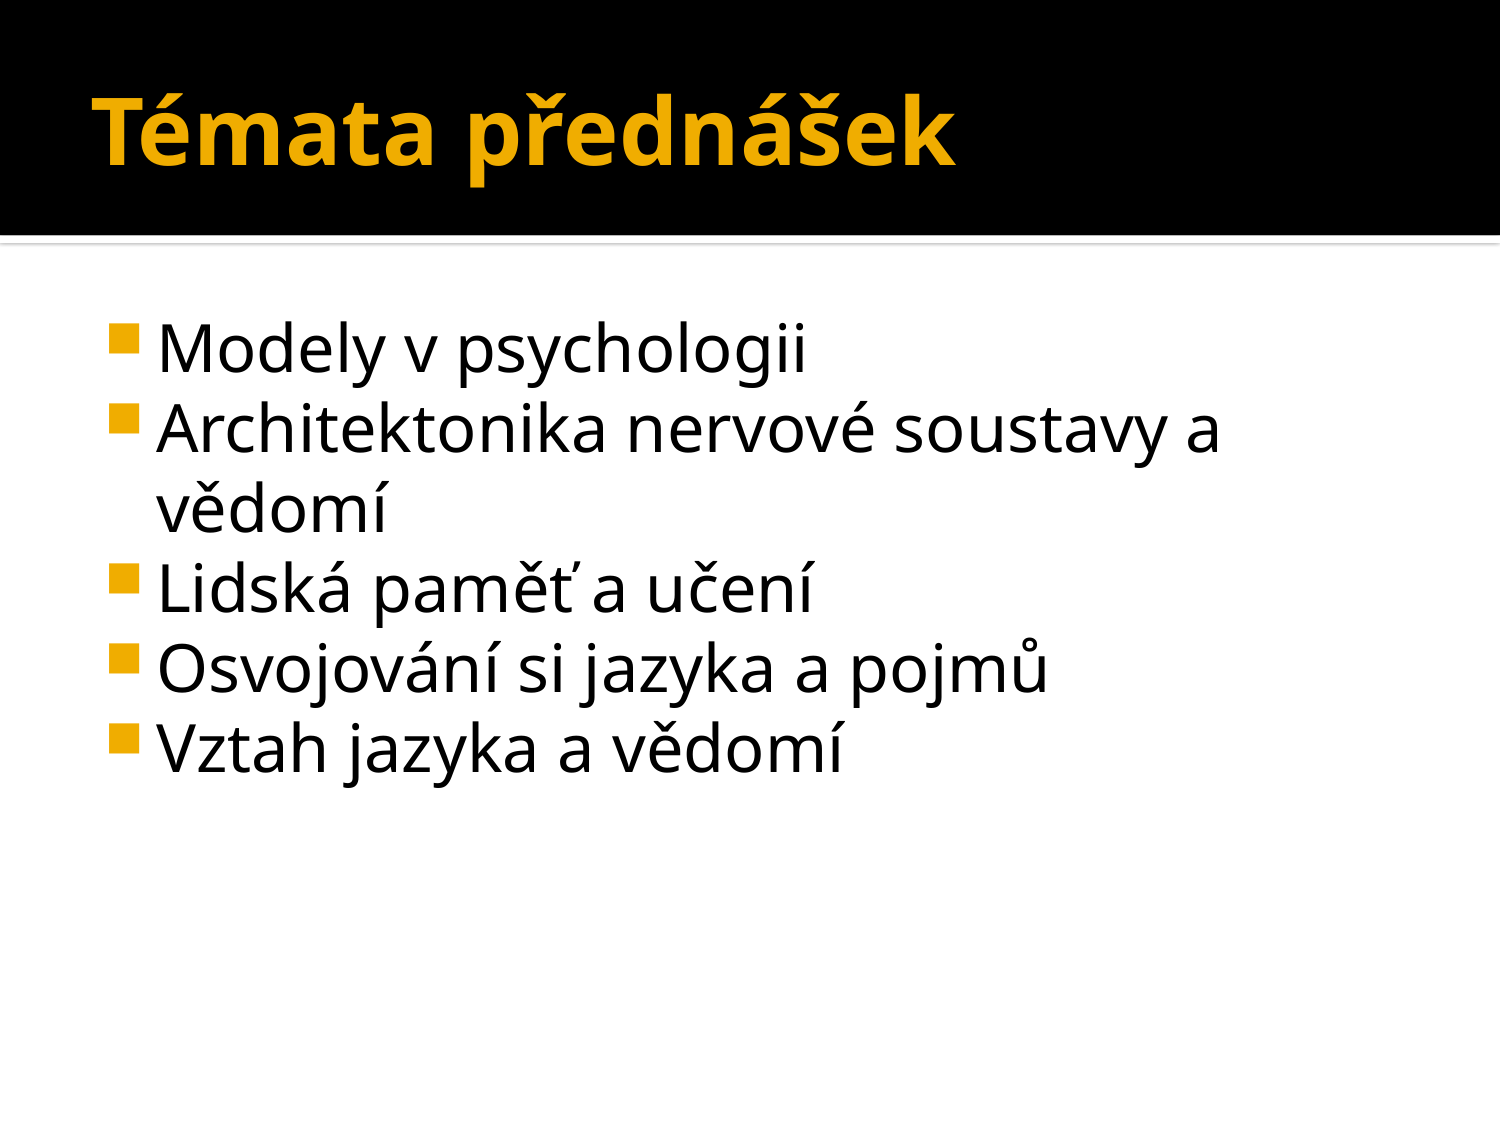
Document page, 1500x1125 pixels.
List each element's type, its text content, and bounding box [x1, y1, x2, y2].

title Témata přednášek [75, 25, 1425, 231]
list Modely v psychologii Architektonika nervové soustavy a vědomí Lidská paměť a učení Osvojování si jazyka a pojmů Vztah jazyka a vědomí [75, 291, 1425, 1050]
